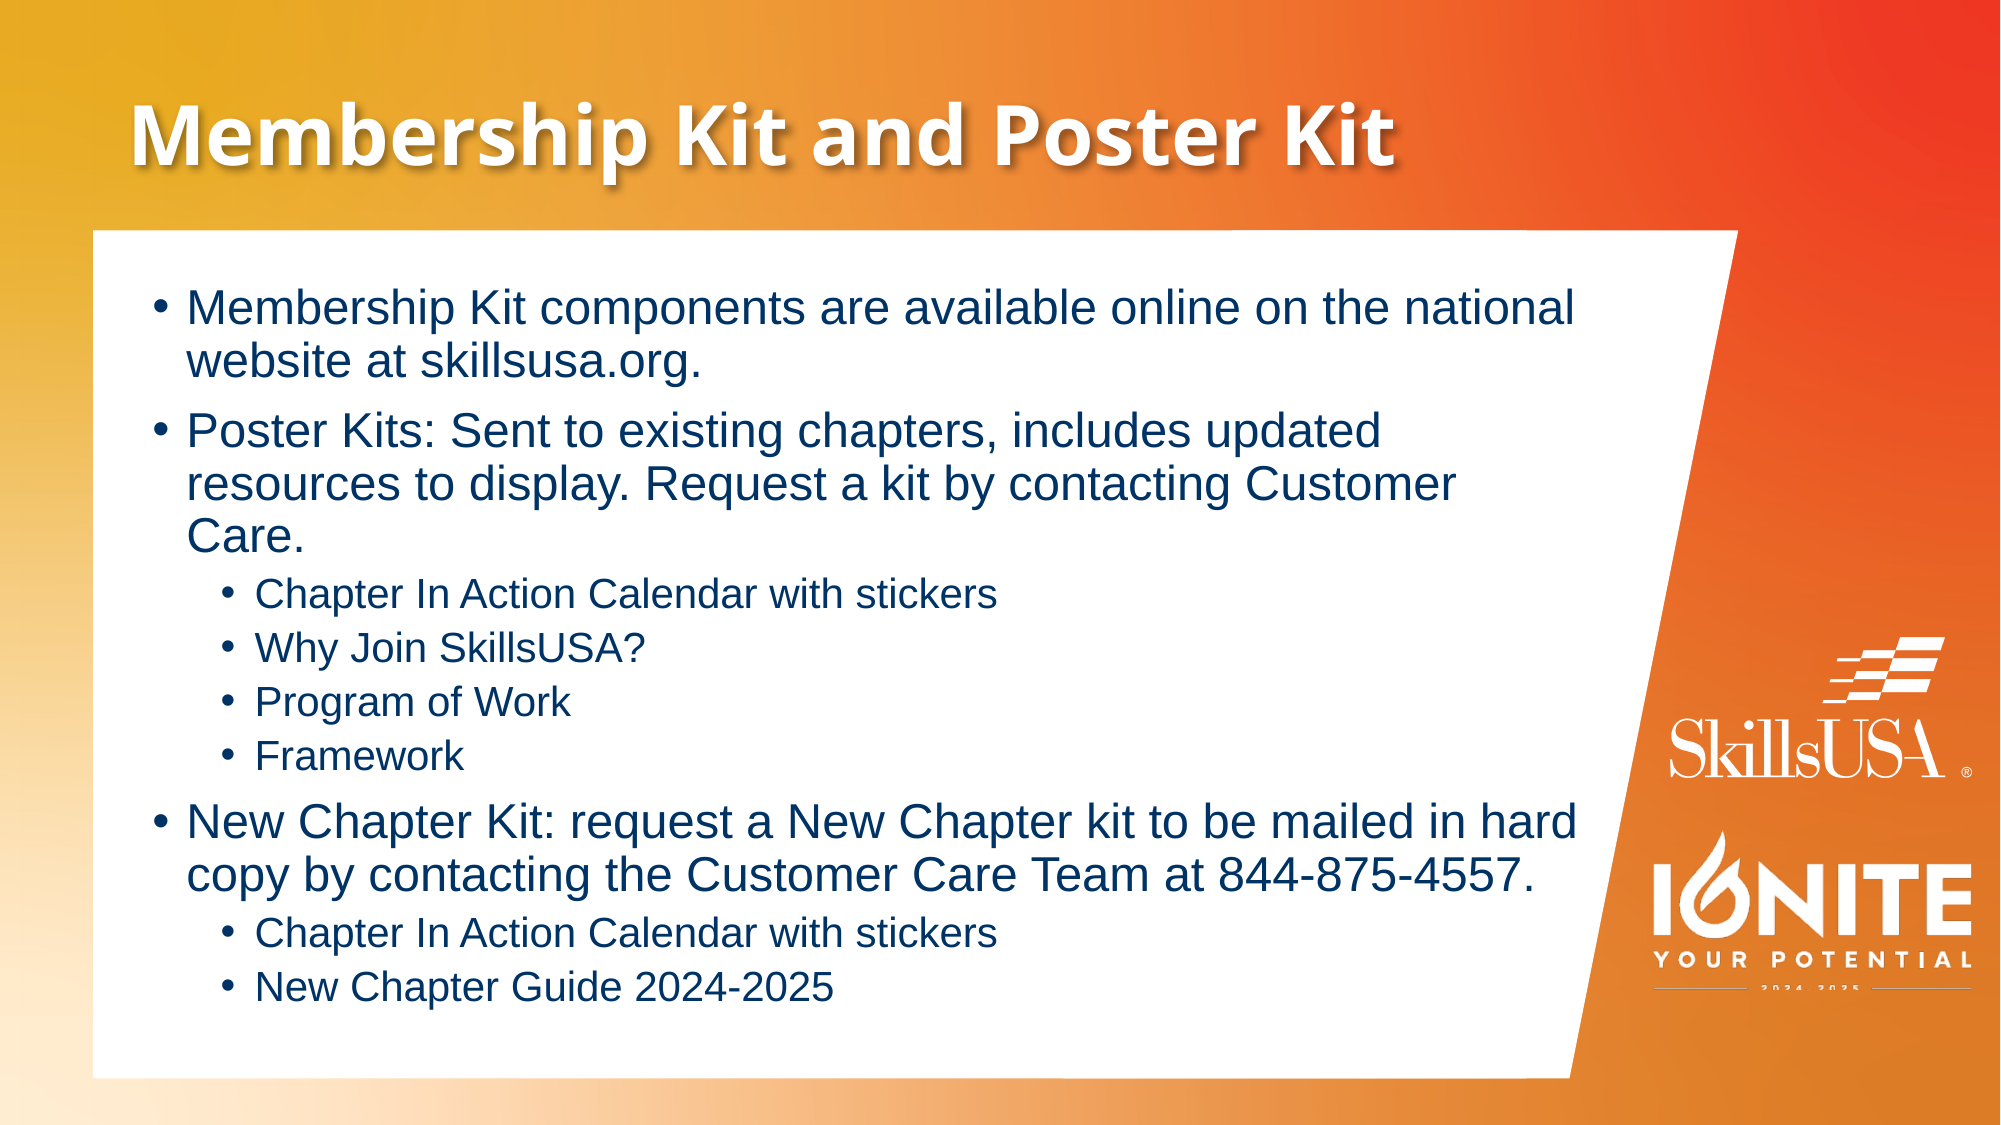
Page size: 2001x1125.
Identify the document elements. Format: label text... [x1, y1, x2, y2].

picture [0, 0, 2001, 1125]
title Membership Kit and Poster Kit [112, 59, 1747, 218]
list Membership Kit components are available online on the national website at skillsusa.org. Poster Kits: Sent to existing chapters, includes updated resources to display. Request a kit by contacting Customer Care. Chapter In Action Calendar with stickers Why Join SkillsUSA? Program of Work Framework New Chapter Kit: request a New Chapter kit to be mailed in hard copy by contacting the Customer Care Team at 844-875-4557. Chapter In Action Calendar with stickers New Chapter Guide 2024-2025 [137, 274, 1607, 1078]
